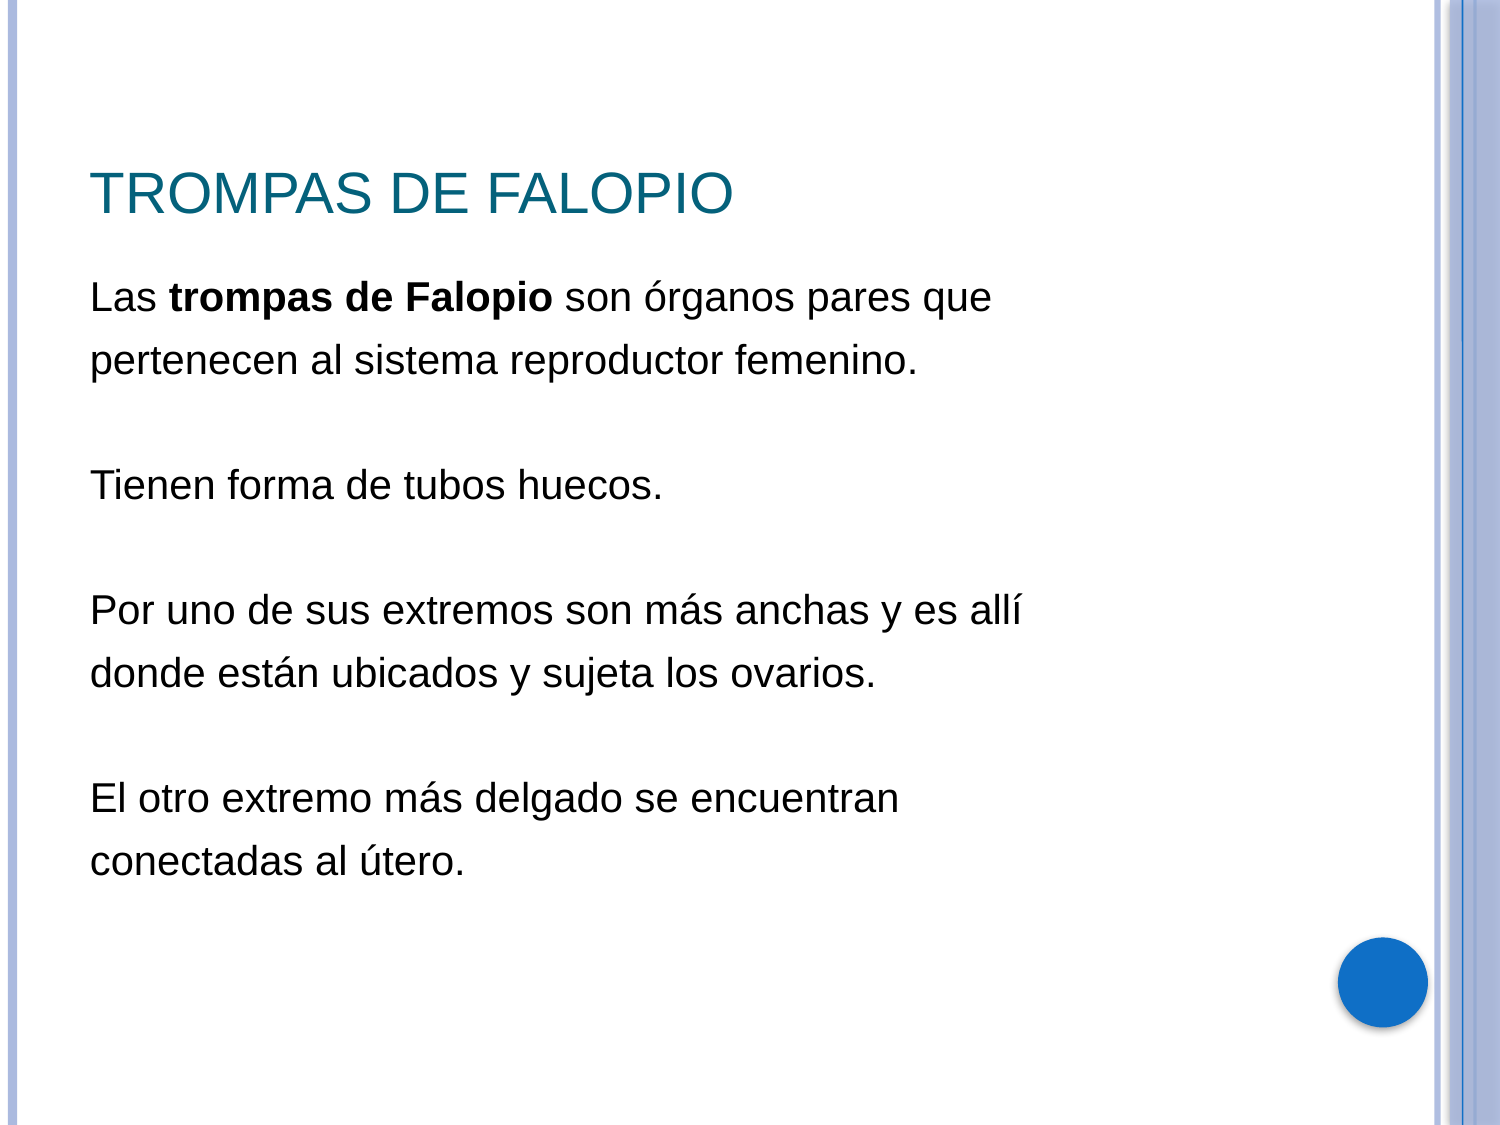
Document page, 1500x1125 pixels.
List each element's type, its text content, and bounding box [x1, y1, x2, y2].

title Trompas de Falopio [75, 45, 1300, 233]
list Las trompas de Falopio son órganos pares que pertenecen al sistema reproductor femenino. Tienen forma de tubos huecos. Por uno de sus extremos son más anchas y es allí donde están ubicados y sujeta los ovarios. El otro extremo más delgado se encuentran conectadas al útero. [75, 262, 1300, 1062]
